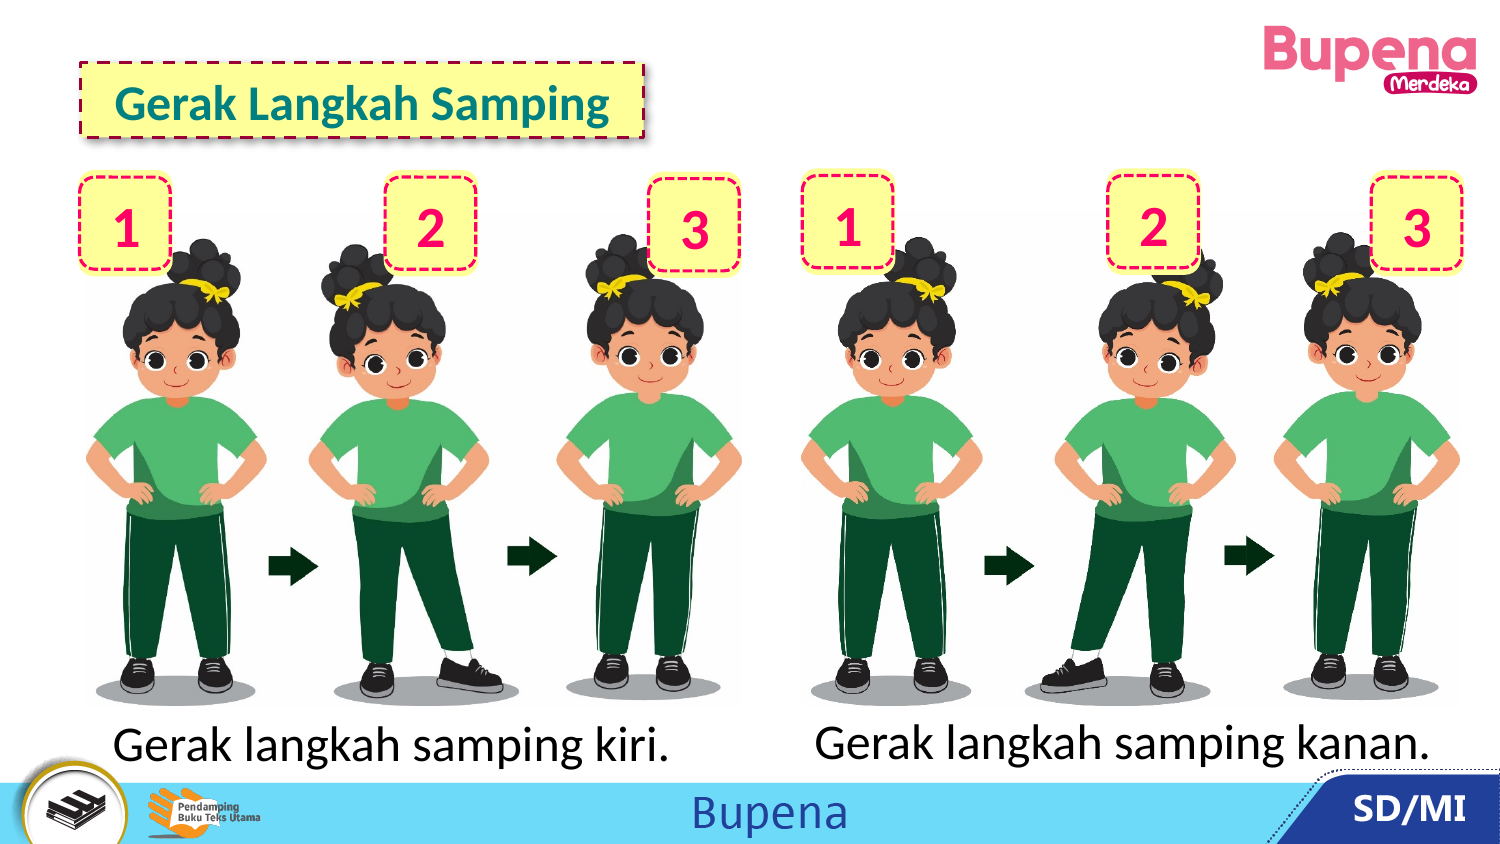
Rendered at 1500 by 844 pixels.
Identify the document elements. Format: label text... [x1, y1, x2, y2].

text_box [796, 168, 1465, 779]
picture [1250, 8, 1500, 100]
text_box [78, 169, 742, 780]
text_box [226, 80, 896, 160]
picture [0, 755, 1500, 844]
text_box Gerak Langkah Samping [80, 62, 644, 138]
